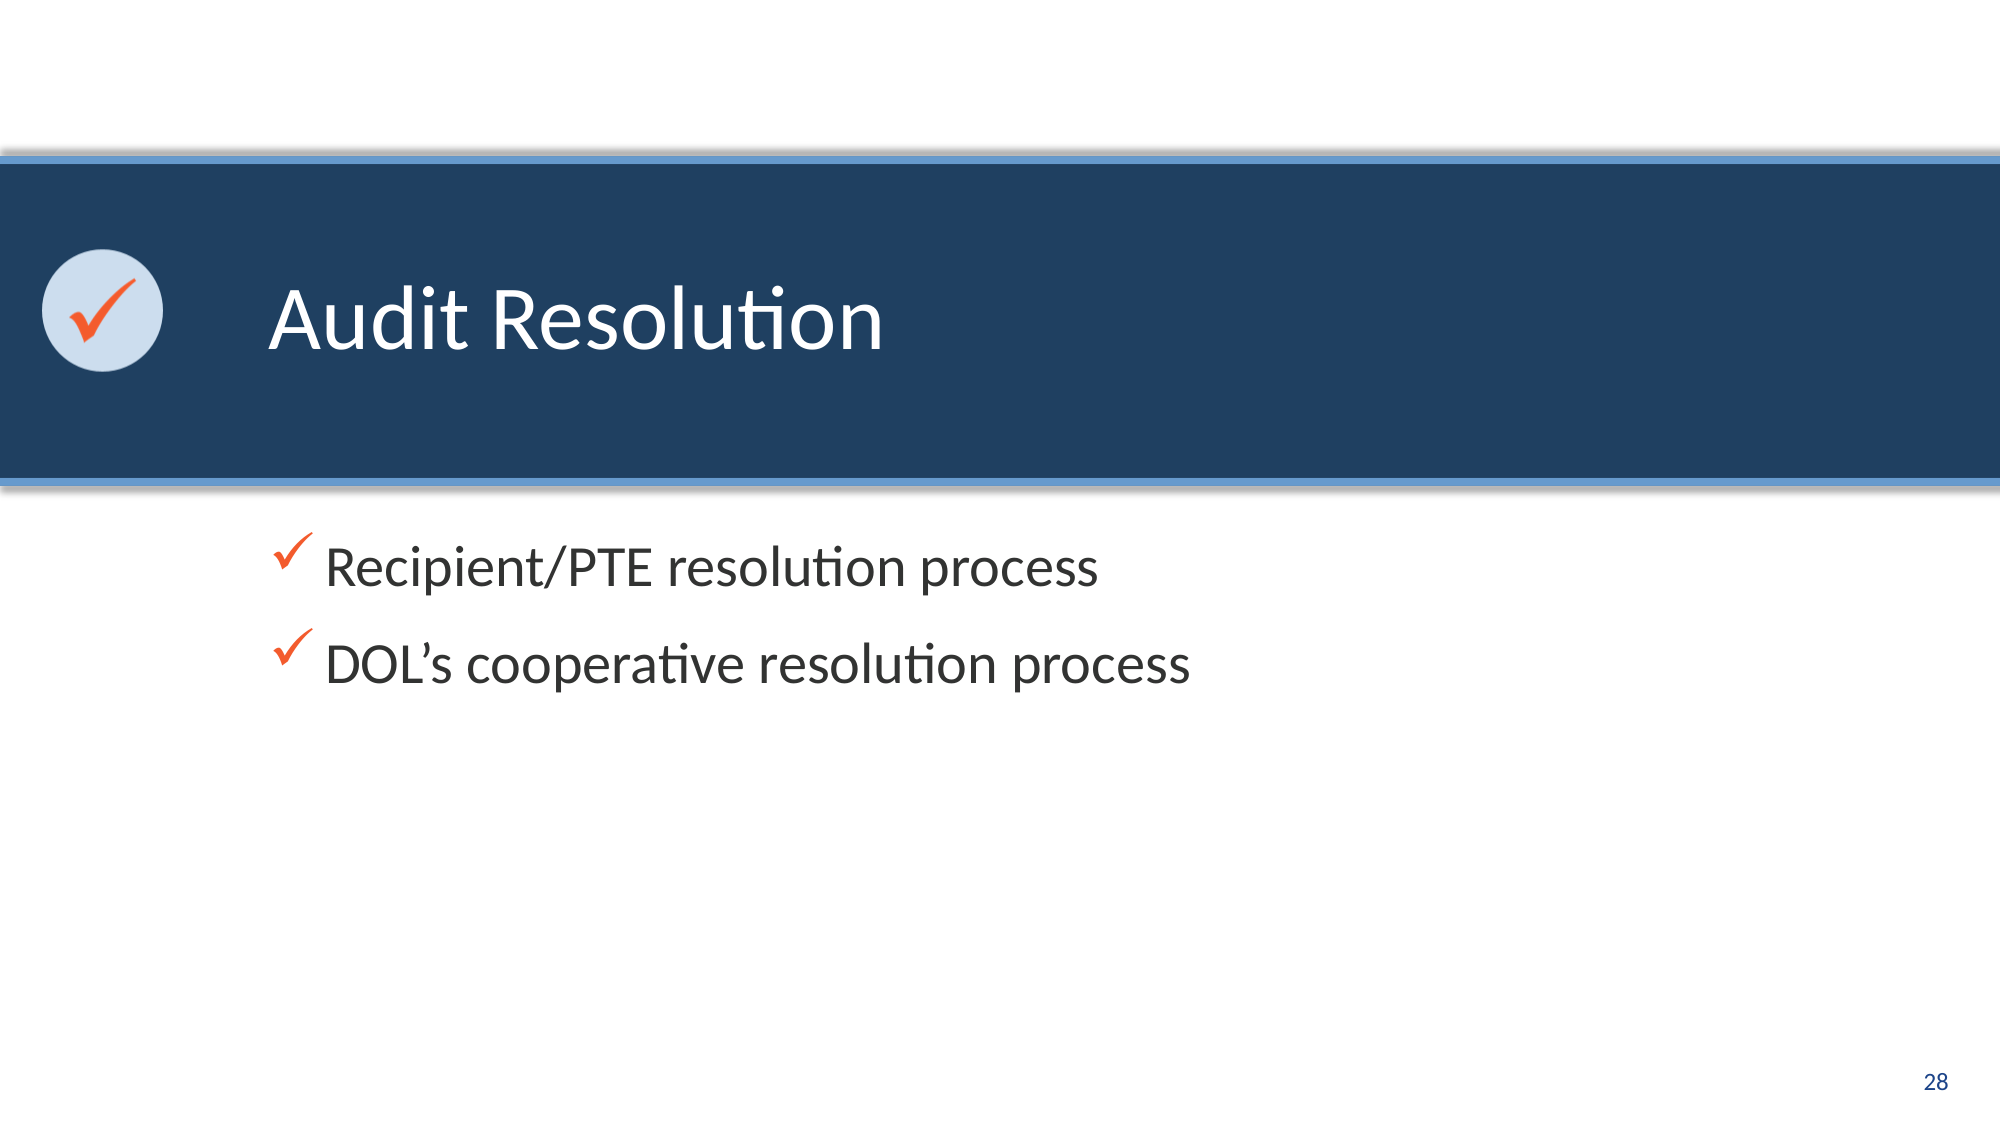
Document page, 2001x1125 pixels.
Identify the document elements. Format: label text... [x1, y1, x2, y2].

list Recipient/PTE resolution process DOL’s cooperative resolution process [253, 531, 1863, 828]
title Audit Resolution [253, 143, 1906, 496]
picture [0, 141, 2000, 501]
slide_number 28 [1514, 1050, 1965, 1111]
